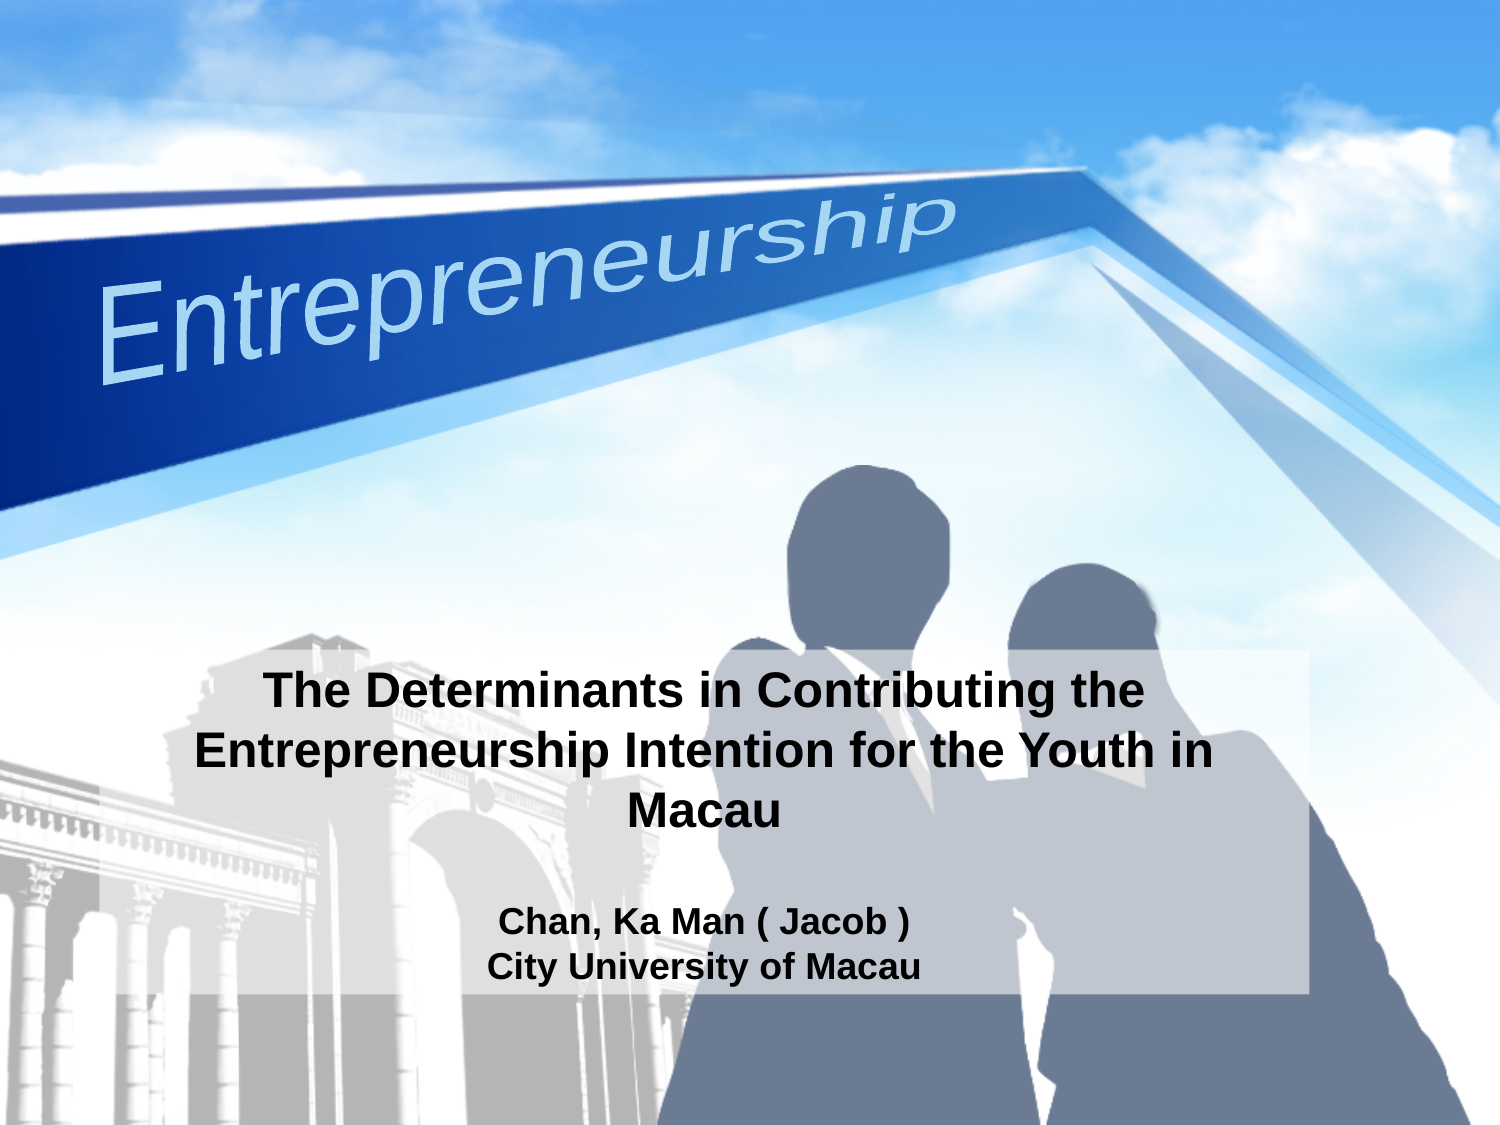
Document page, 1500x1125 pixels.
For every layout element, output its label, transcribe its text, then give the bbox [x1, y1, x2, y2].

picture [0, 0, 1500, 1125]
text_box The Determinants in Contributing the Entrepreneurship Intention for the Youth in Macau Chan, Ka Man ( Jacob ) City University of Macau [99, 649, 1310, 995]
